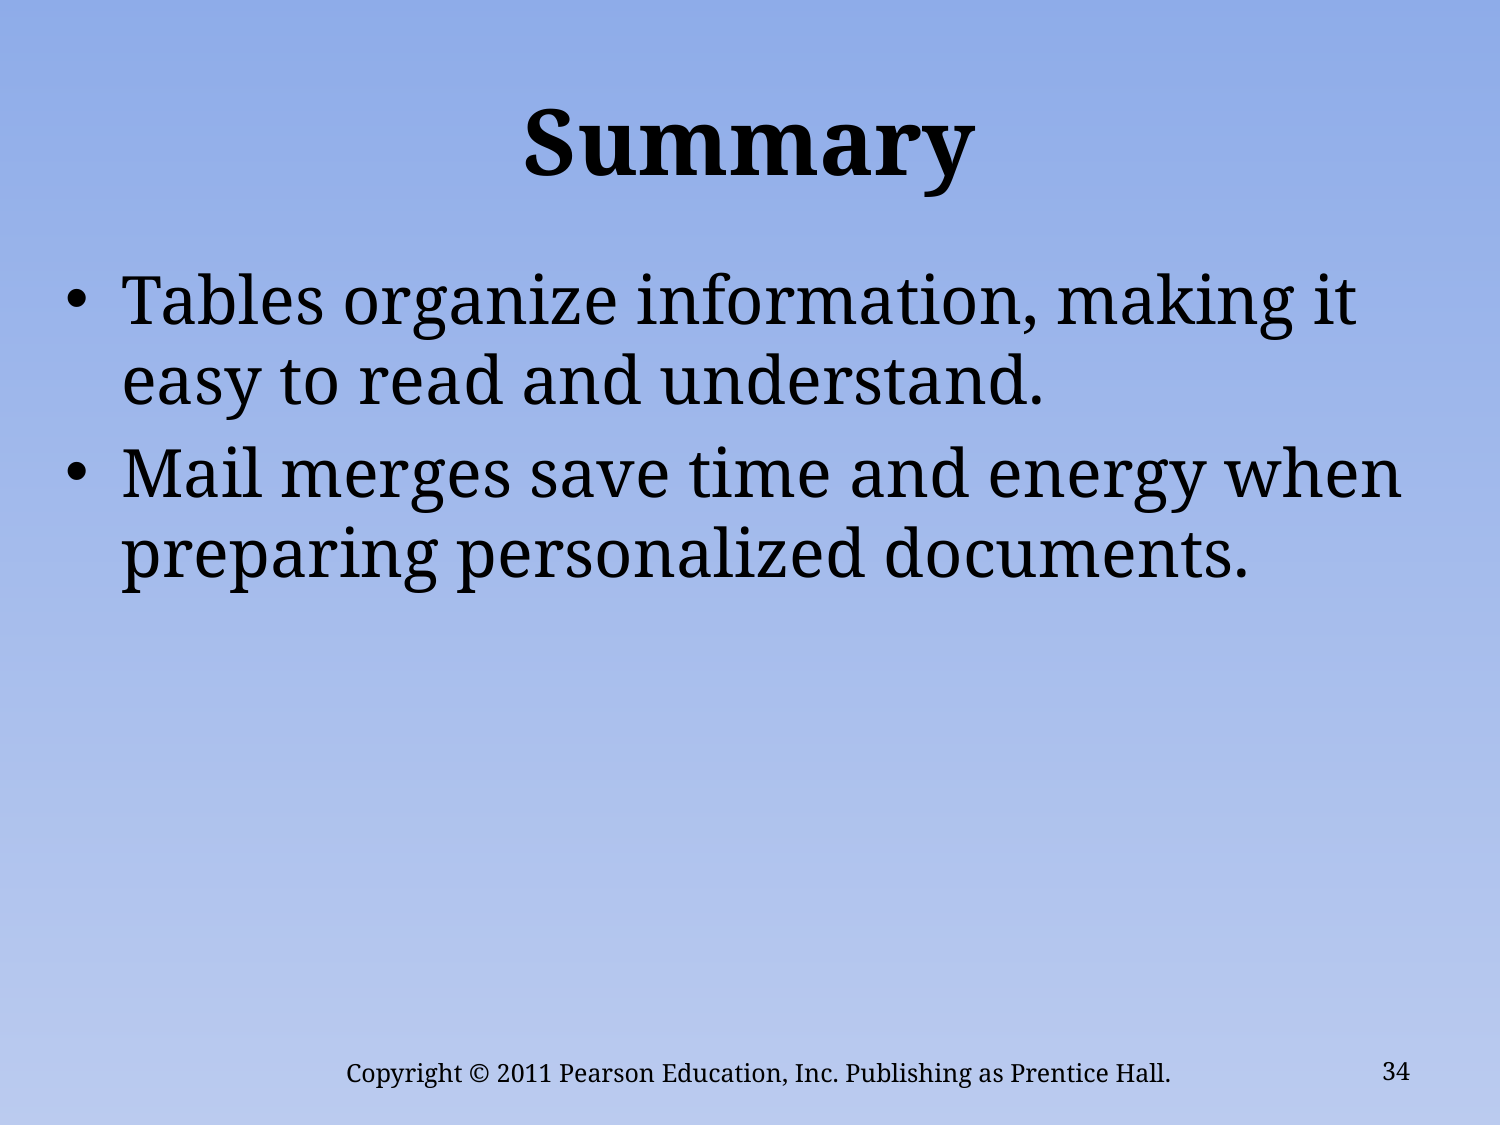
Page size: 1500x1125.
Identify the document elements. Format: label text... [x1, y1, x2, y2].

footer Copyright © 2011 Pearson Education, Inc. Publishing as Prentice Hall. [312, 1042, 1213, 1103]
list Tables organize information, making it easy to read and understand. Mail merges save time and energy when preparing personalized documents. [50, 249, 1438, 1005]
title Summary [75, 45, 1425, 233]
slide_number 34 [1312, 1042, 1425, 1103]
